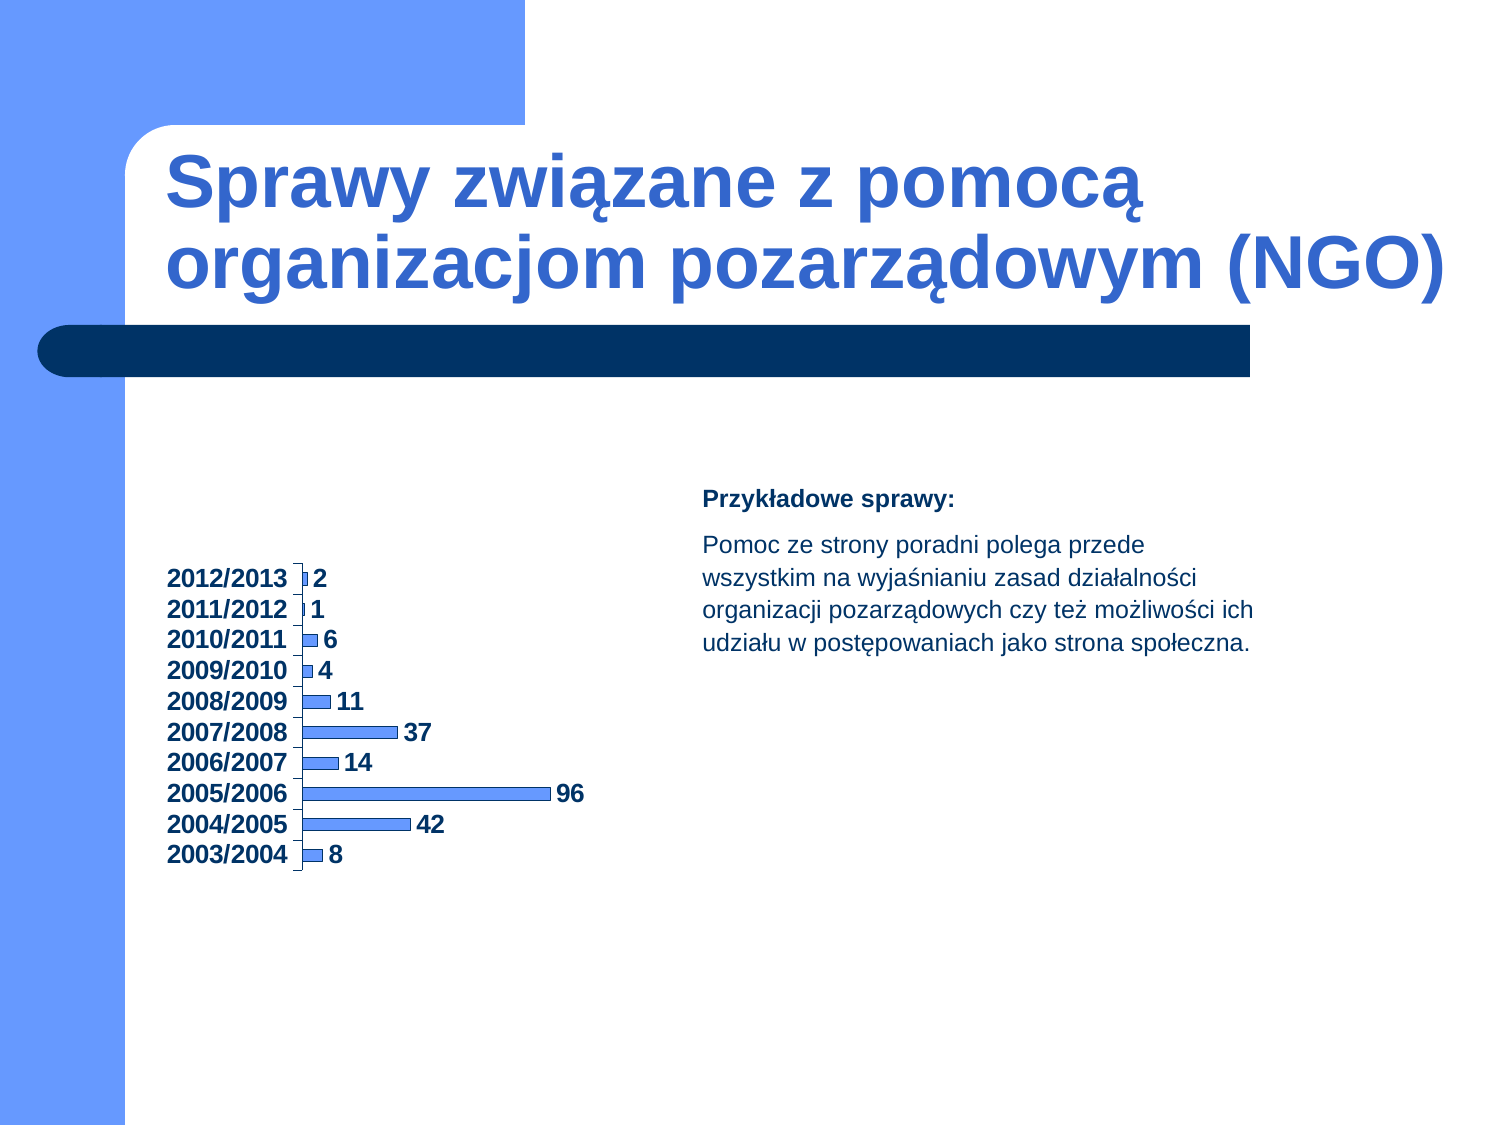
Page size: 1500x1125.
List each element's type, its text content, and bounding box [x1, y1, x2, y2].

text_box Przykładowe sprawy: Pomoc ze strony poradni polega przede wszystkim na wyjaśnianiu zasad działalności organizacji pozarządowych czy też możliwości ich udziału w postępowaniach jako strona społeczna. [687, 475, 1270, 698]
title Sprawy związane z pomocą organizacjom pozarządowym (NGO) [149, 124, 1500, 313]
chart [148, 535, 689, 895]
